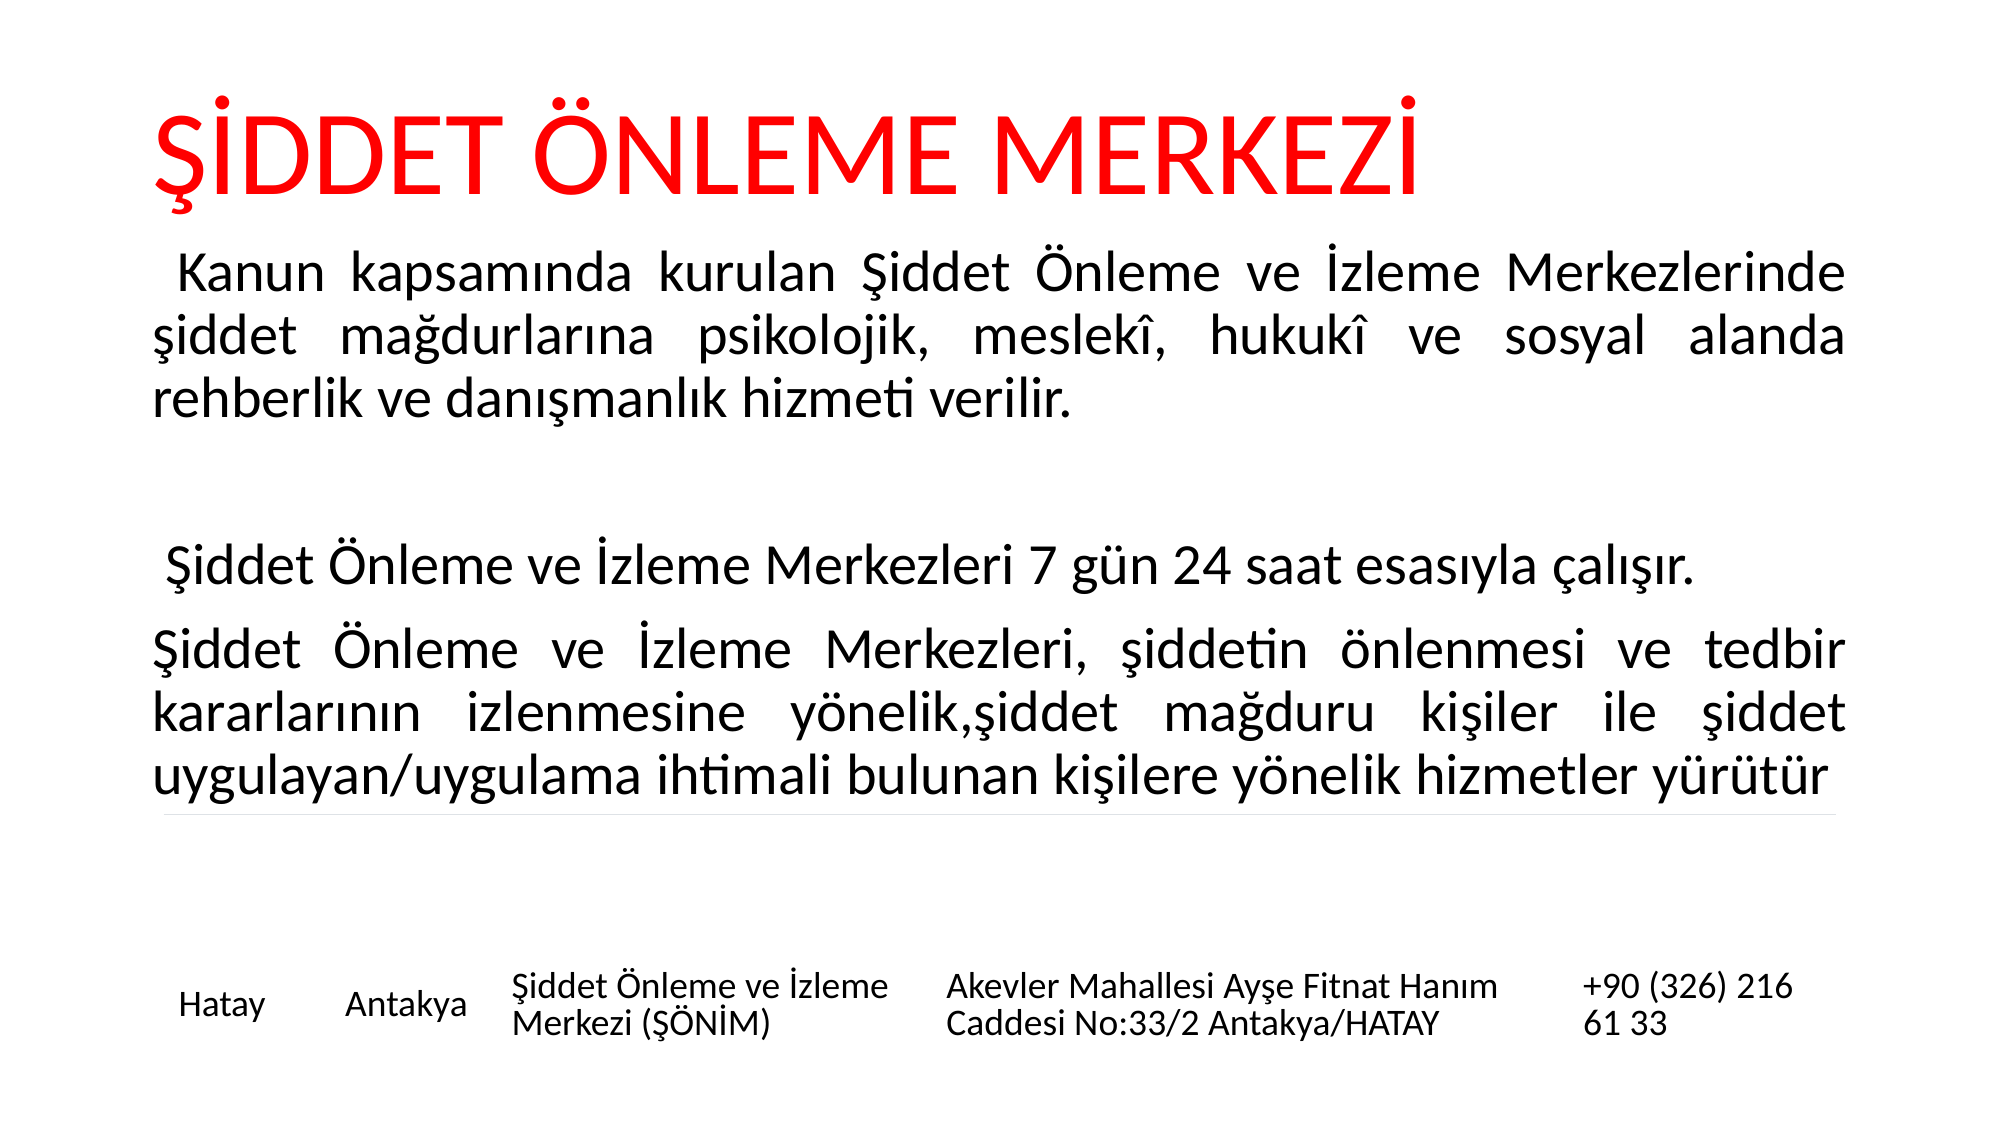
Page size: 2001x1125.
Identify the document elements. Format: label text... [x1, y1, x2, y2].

table_header Antakya [330, 815, 497, 1125]
table_header Akevler Mahallesi Ayşe Fitnat Hanım Caddesi No:33/2 Antakya/HATAY [931, 815, 1568, 1125]
table_header Hatay [164, 815, 330, 1125]
table_header +90 (326) 216 61 33 [1568, 815, 1836, 1125]
list ŞİDDET ÖNLEME MERKEZİ Kanun kapsamında kurulan Şiddet Önleme ve İzleme Merkezlerinde şiddet mağdurlarına psikolojik, meslekî, hukukî ve sosyal alanda rehberlik ve danışmanlık hizmeti verilir. Şiddet Önleme ve İzleme Merkezleri 7 gün 24 saat esasıyla çalışır. Şiddet Önleme ve İzleme Merkezleri, şiddetin önlenmesi ve tedbir kararlarının izlenmesine yönelik,şiddet mağduru kişiler ile şiddet uygulayan/uygulama ihtimali bulunan kişilere yönelik hizmetler yürütür [137, 82, 1863, 869]
table_header Şiddet Önleme ve İzleme Merkezi (ŞÖNİM) [497, 815, 931, 1125]
